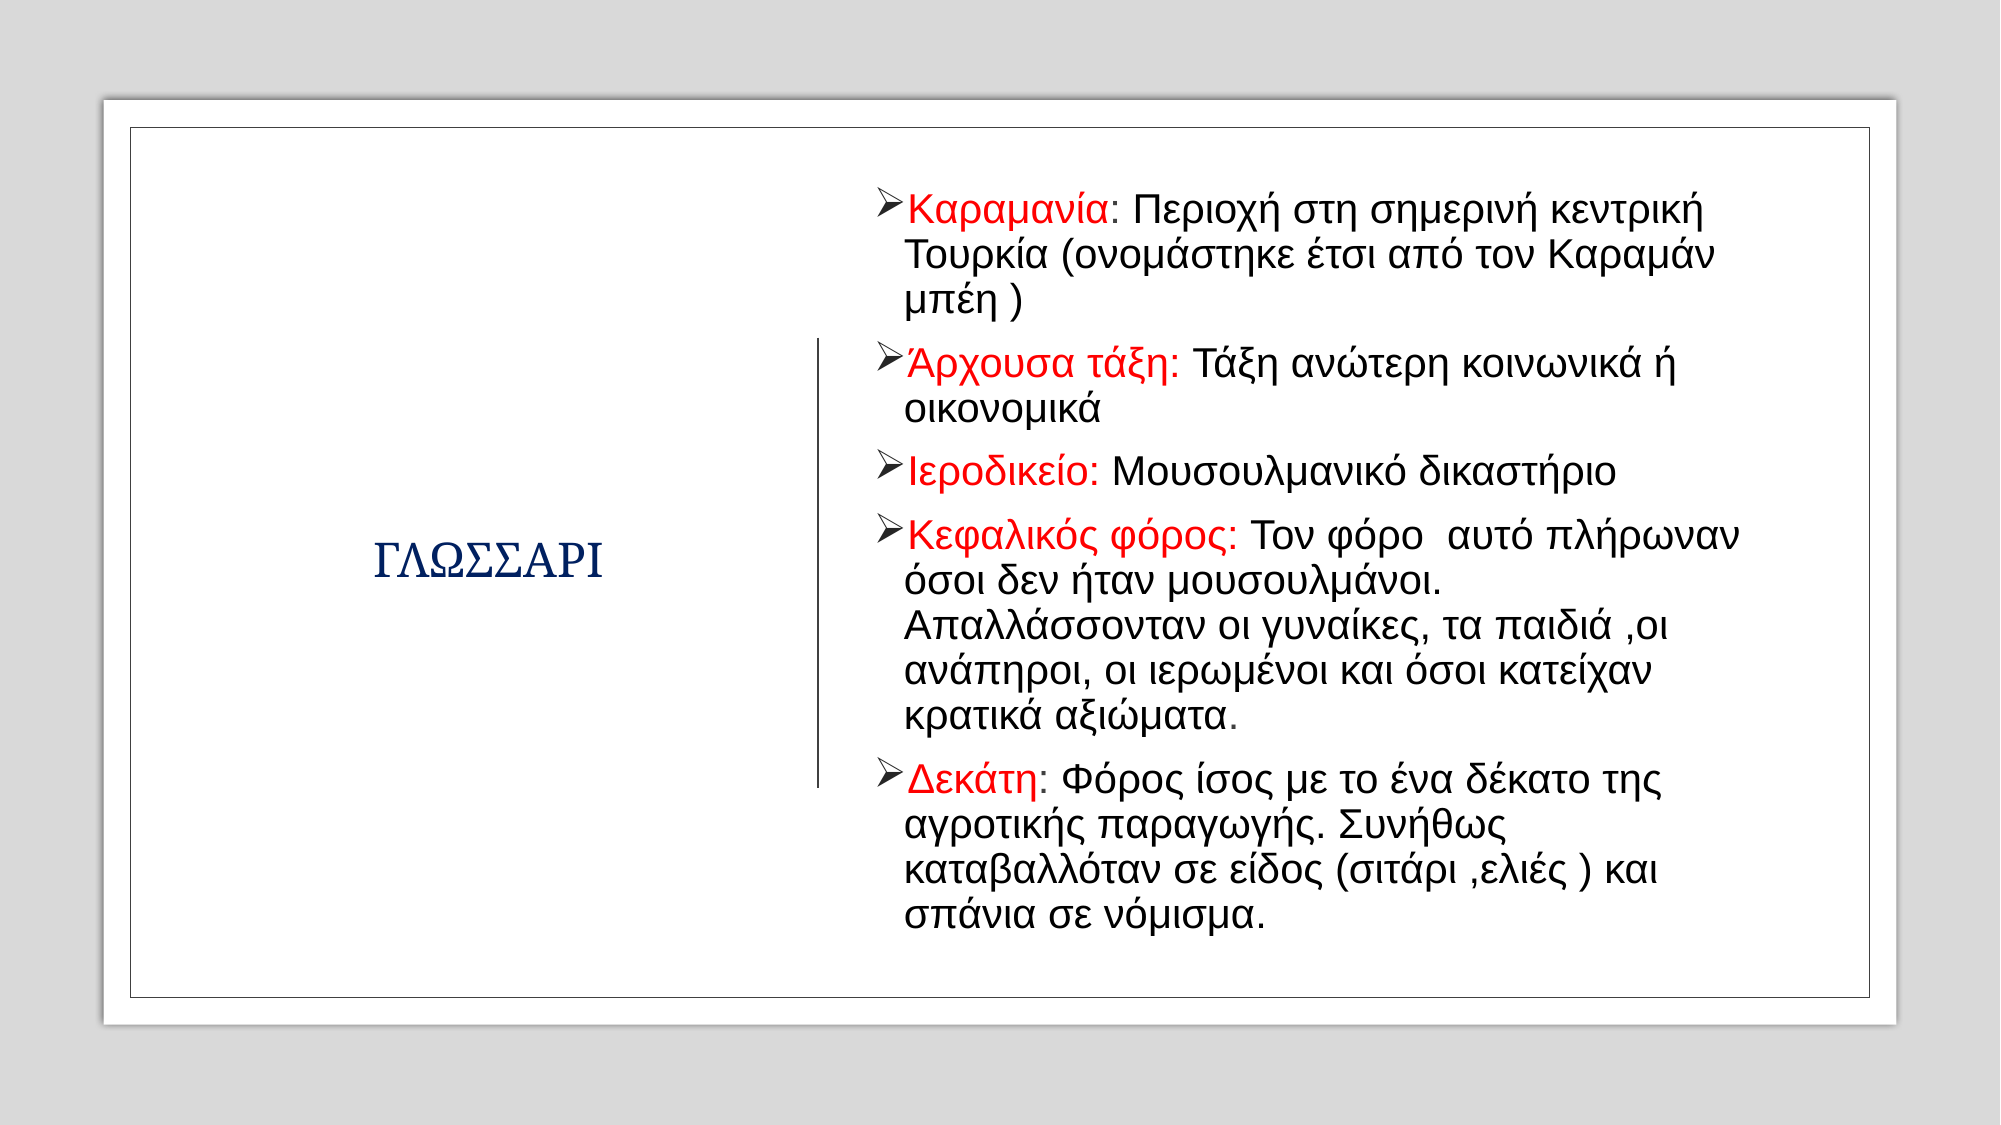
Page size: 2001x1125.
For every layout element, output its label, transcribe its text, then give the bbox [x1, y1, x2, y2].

text_box [0, 0, 2000, 1125]
text_box [130, 127, 1870, 998]
list Καραμανία: Περιοχή στη σημερινή κεντρική Τουρκία (ονομάστηκε έτσι από τον Καραμάν μπέη ) Άρχουσα τάξη: Τάξη ανώτερη κοινωνικά ή οικονομικά Ιεροδικείο: Μουσουλμανικό δικαστήριο Κεφαλικός φόρος: Τον φόρο αυτό πλήρωναν όσοι δεν ήταν μουσουλμάνοι. Απαλλάσσονταν οι γυναίκες, τα παιδιά ,οι ανάπηροι, οι ιερωμένοι και όσοι κατείχαν κρατικά αξιώματα. Δεκάτη: Φόρος ίσος με το ένα δέκατο της αγροτικής παραγωγής. Συνήθως καταβαλλόταν σε είδος (σιτάρι ,ελιές ) και σπάνια σε νόμισμα. [859, 233, 1764, 892]
title ΓΛΩΣΣΑΡΙ [195, 233, 765, 892]
text_box [103, 100, 1897, 1025]
